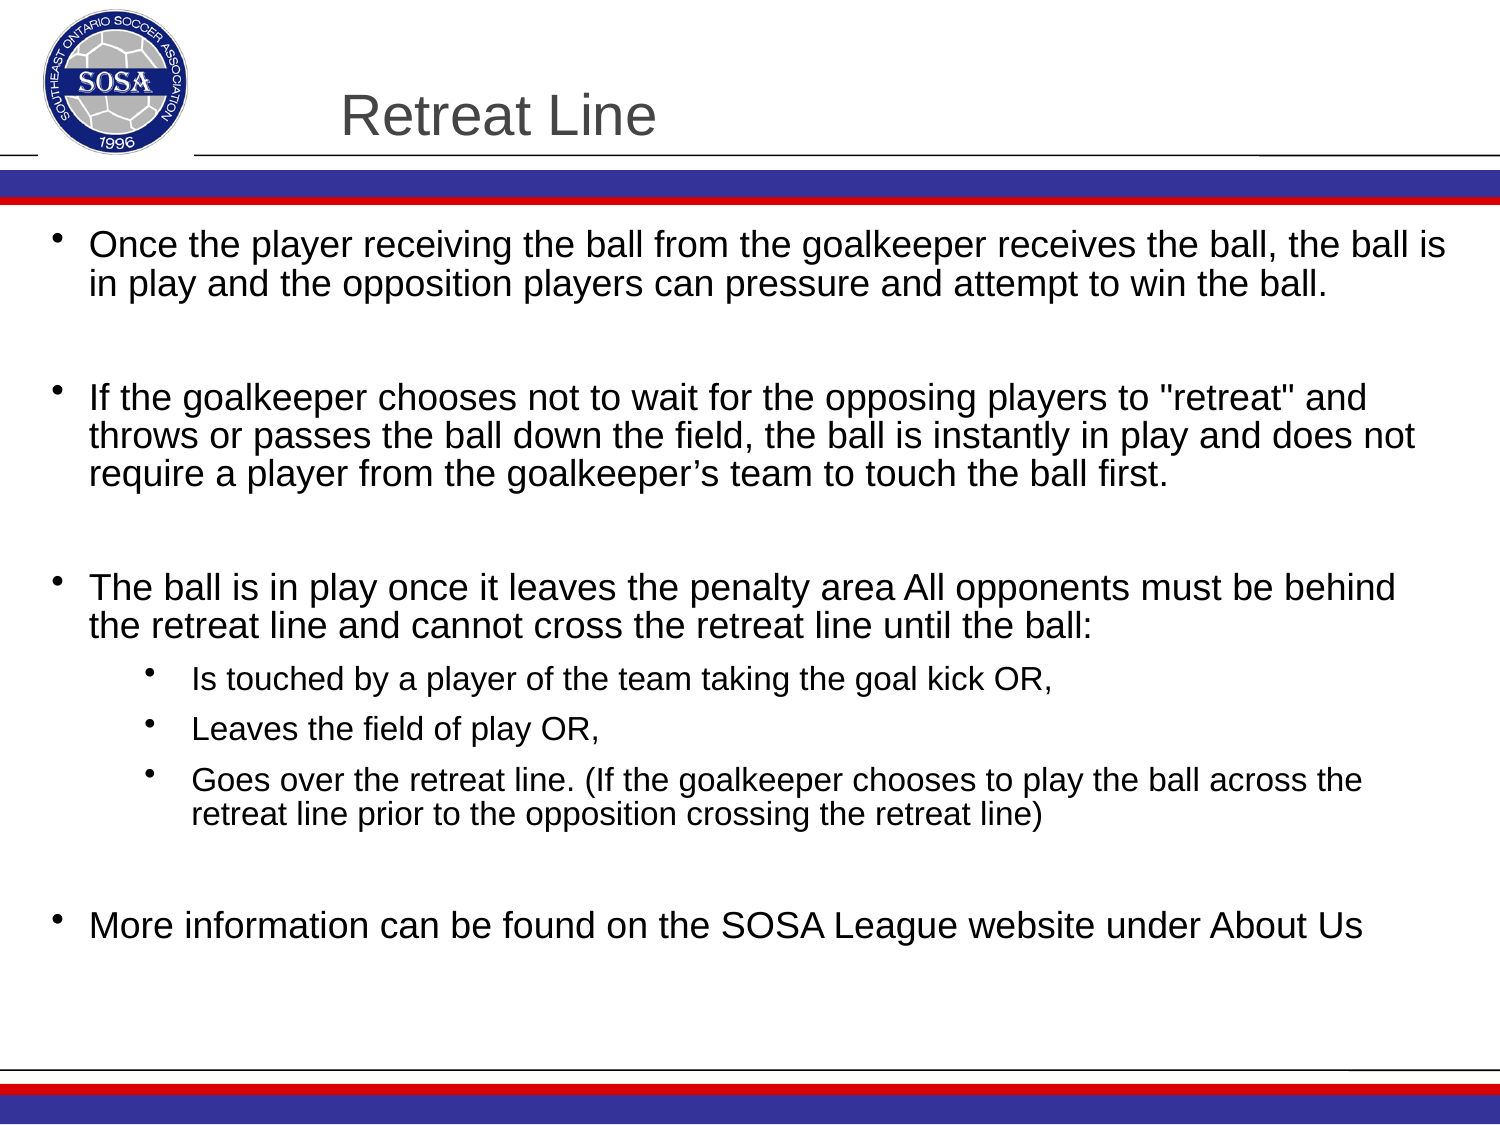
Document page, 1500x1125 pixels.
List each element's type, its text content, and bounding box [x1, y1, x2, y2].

list Once the player receiving the ball from the goalkeeper receives the ball, the ball is in play and the opposition players can pressure and attempt to win the ball. If the goalkeeper chooses not to wait for the opposing players to "retreat" and throws or passes the ball down the field, the ball is instantly in play and does not require a player from the goalkeeper’s team to touch the ball first. The ball is in play once it leaves the penalty area All opponents must be behind the retreat line and cannot cross the retreat line until the ball: Is touched by a player of the team taking the goal kick OR, Leaves the field of play OR, Goes over the retreat line. (If the goalkeeper chooses to play the ball across the retreat line prior to the opposition crossing the retreat line) More information can be found on the SOSA League website under About Us [36, 219, 1470, 872]
picture [38, 7, 194, 157]
title Retreat Line [325, 35, 1288, 155]
